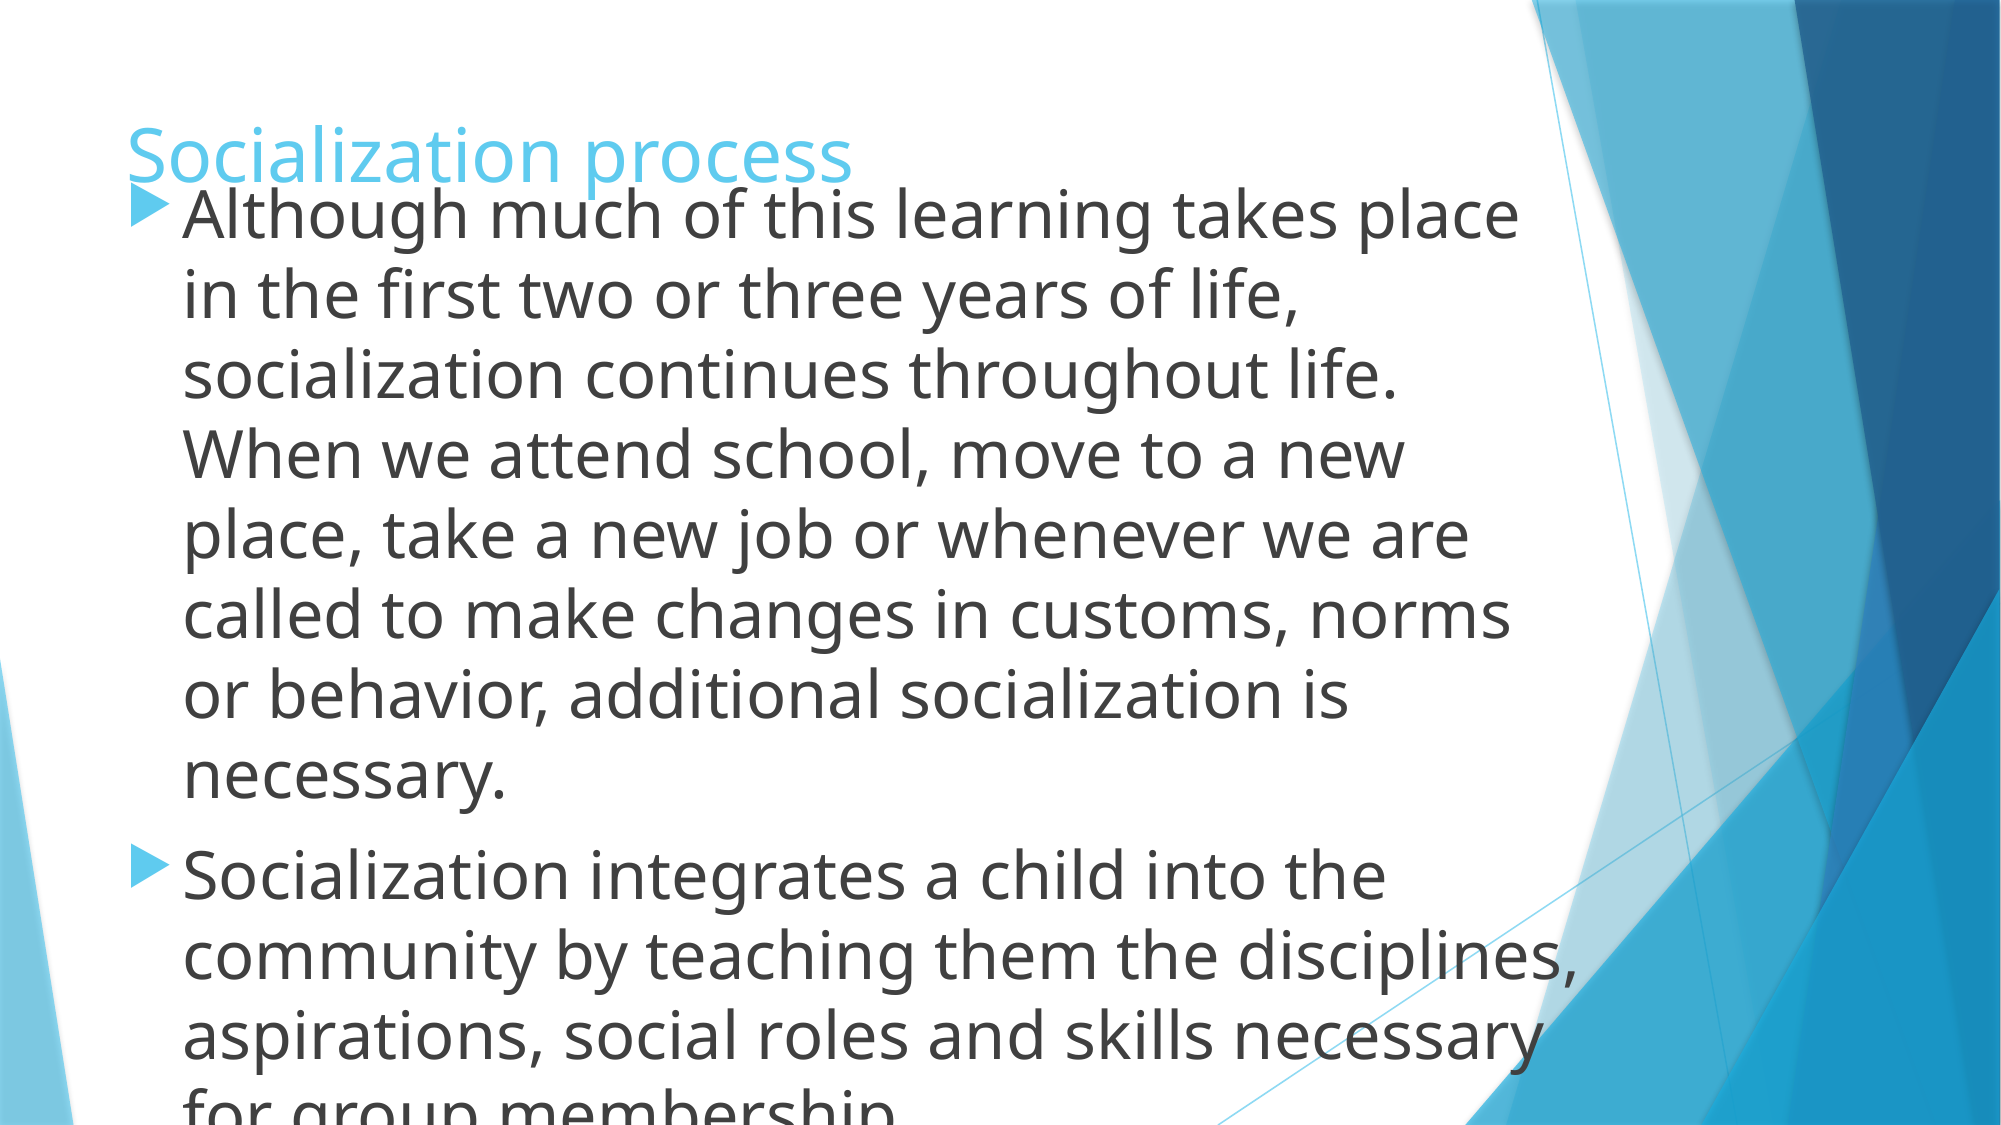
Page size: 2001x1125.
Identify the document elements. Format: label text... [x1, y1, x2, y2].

list Although much of this learning takes place in the first two or three years of life, socialization continues throughout life. When we attend school, move to a new place, take a new job or whenever we are called to make changes in customs, norms or behavior, additional socialization is necessary. Socialization integrates a child into the community by teaching them the disciplines, aspirations, social roles and skills necessary for group membership. [111, 164, 1610, 1000]
title Socialization process [111, 99, 1522, 164]
